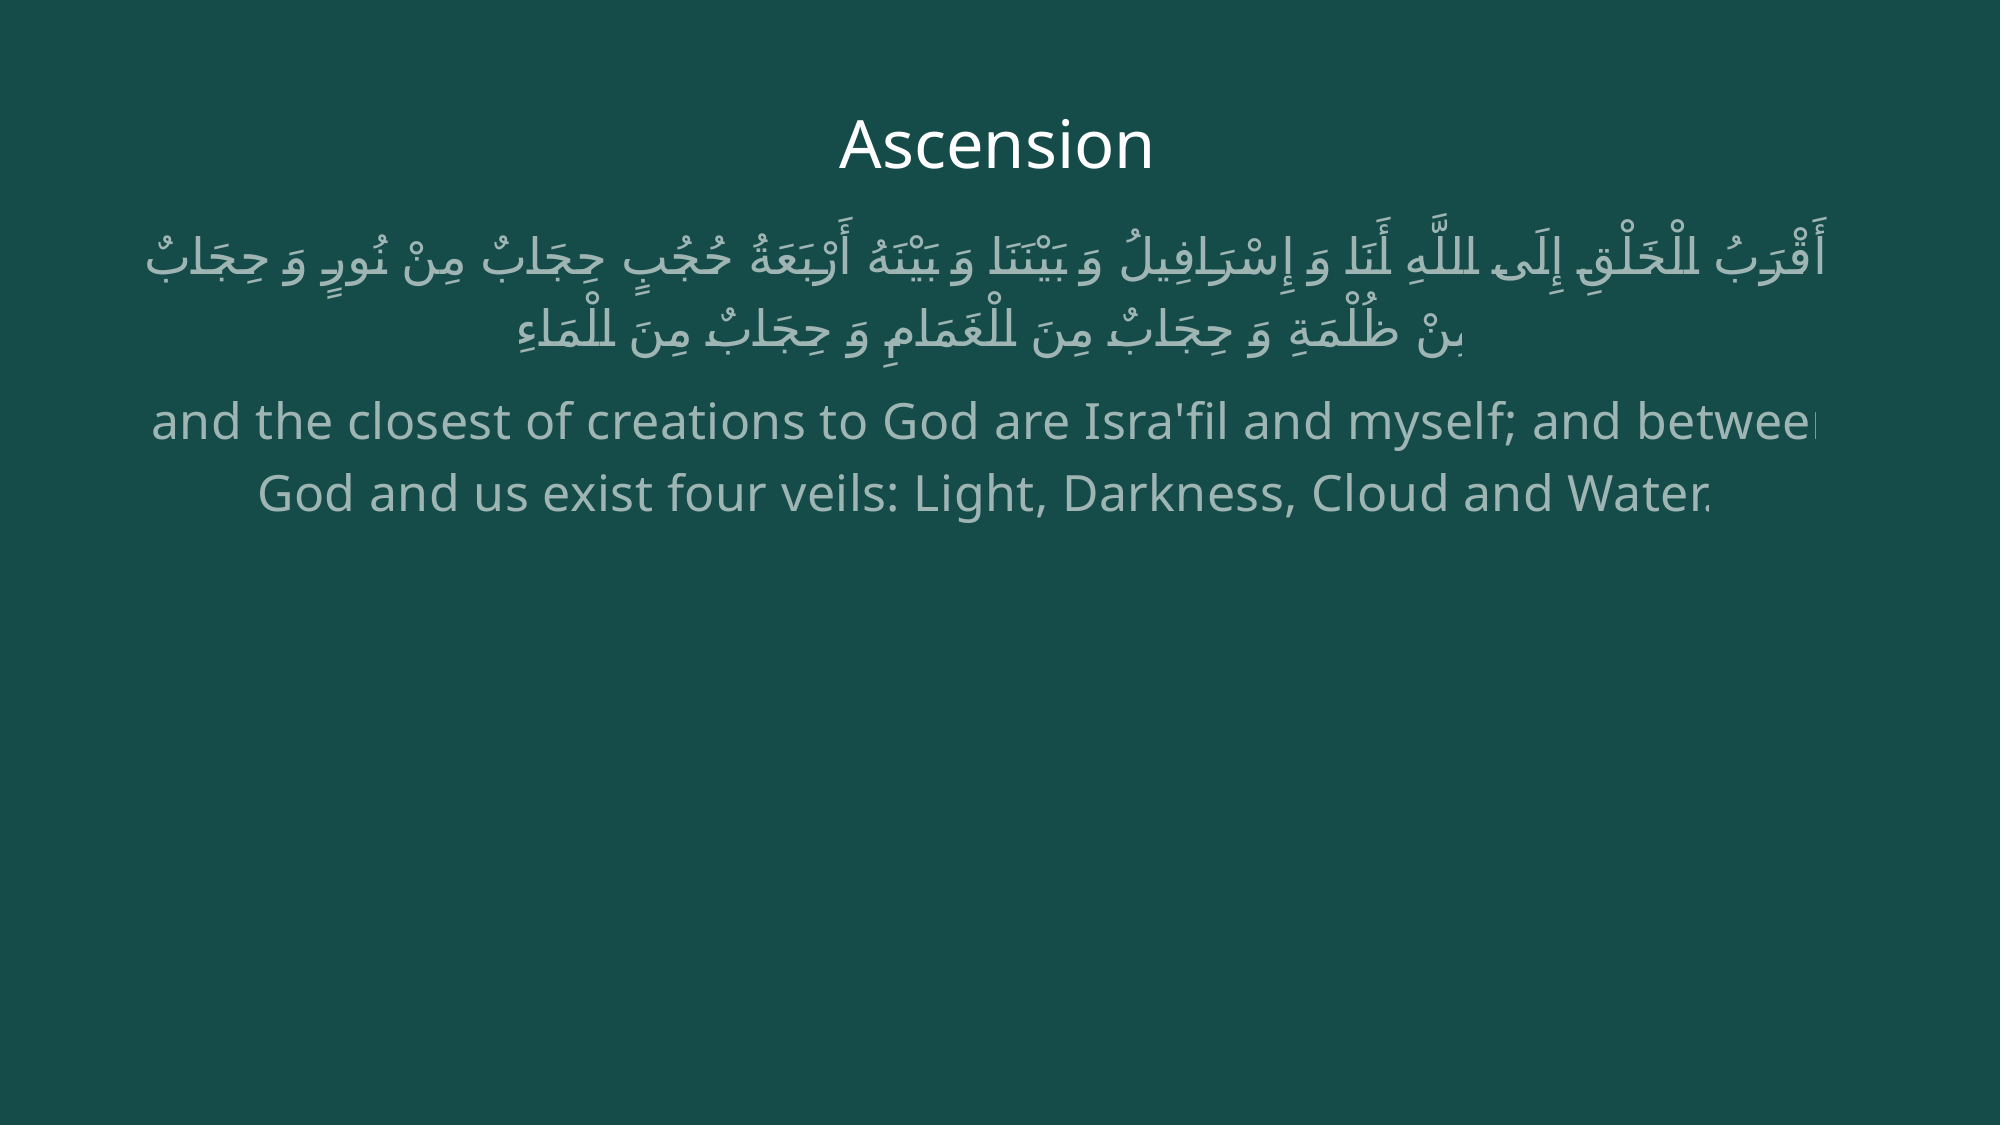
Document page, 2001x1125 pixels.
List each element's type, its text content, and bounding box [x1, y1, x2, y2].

list وَ أَقْرَبُ الْخَلْقِ إِلَى اللَّهِ أَنَا وَ إِسْرَافِيلُ وَ بَيْنَنَا وَ بَيْنَهُ أَرْبَعَةُ حُجُبٍ حِجَابٌ مِنْ نُورٍ وَ حِجَابٌ مِنْ ظُلْمَةِ وَ حِجَابٌ مِنَ الْغَمَامِ وَ حِجَابٌ مِنَ الْمَاءِ and the closest of creations to God are Isra'fil and myself; and between God and us exist four veils: Light, Darkness, Cloud and Water." [118, 212, 1878, 947]
title Ascension [118, 101, 1878, 212]
